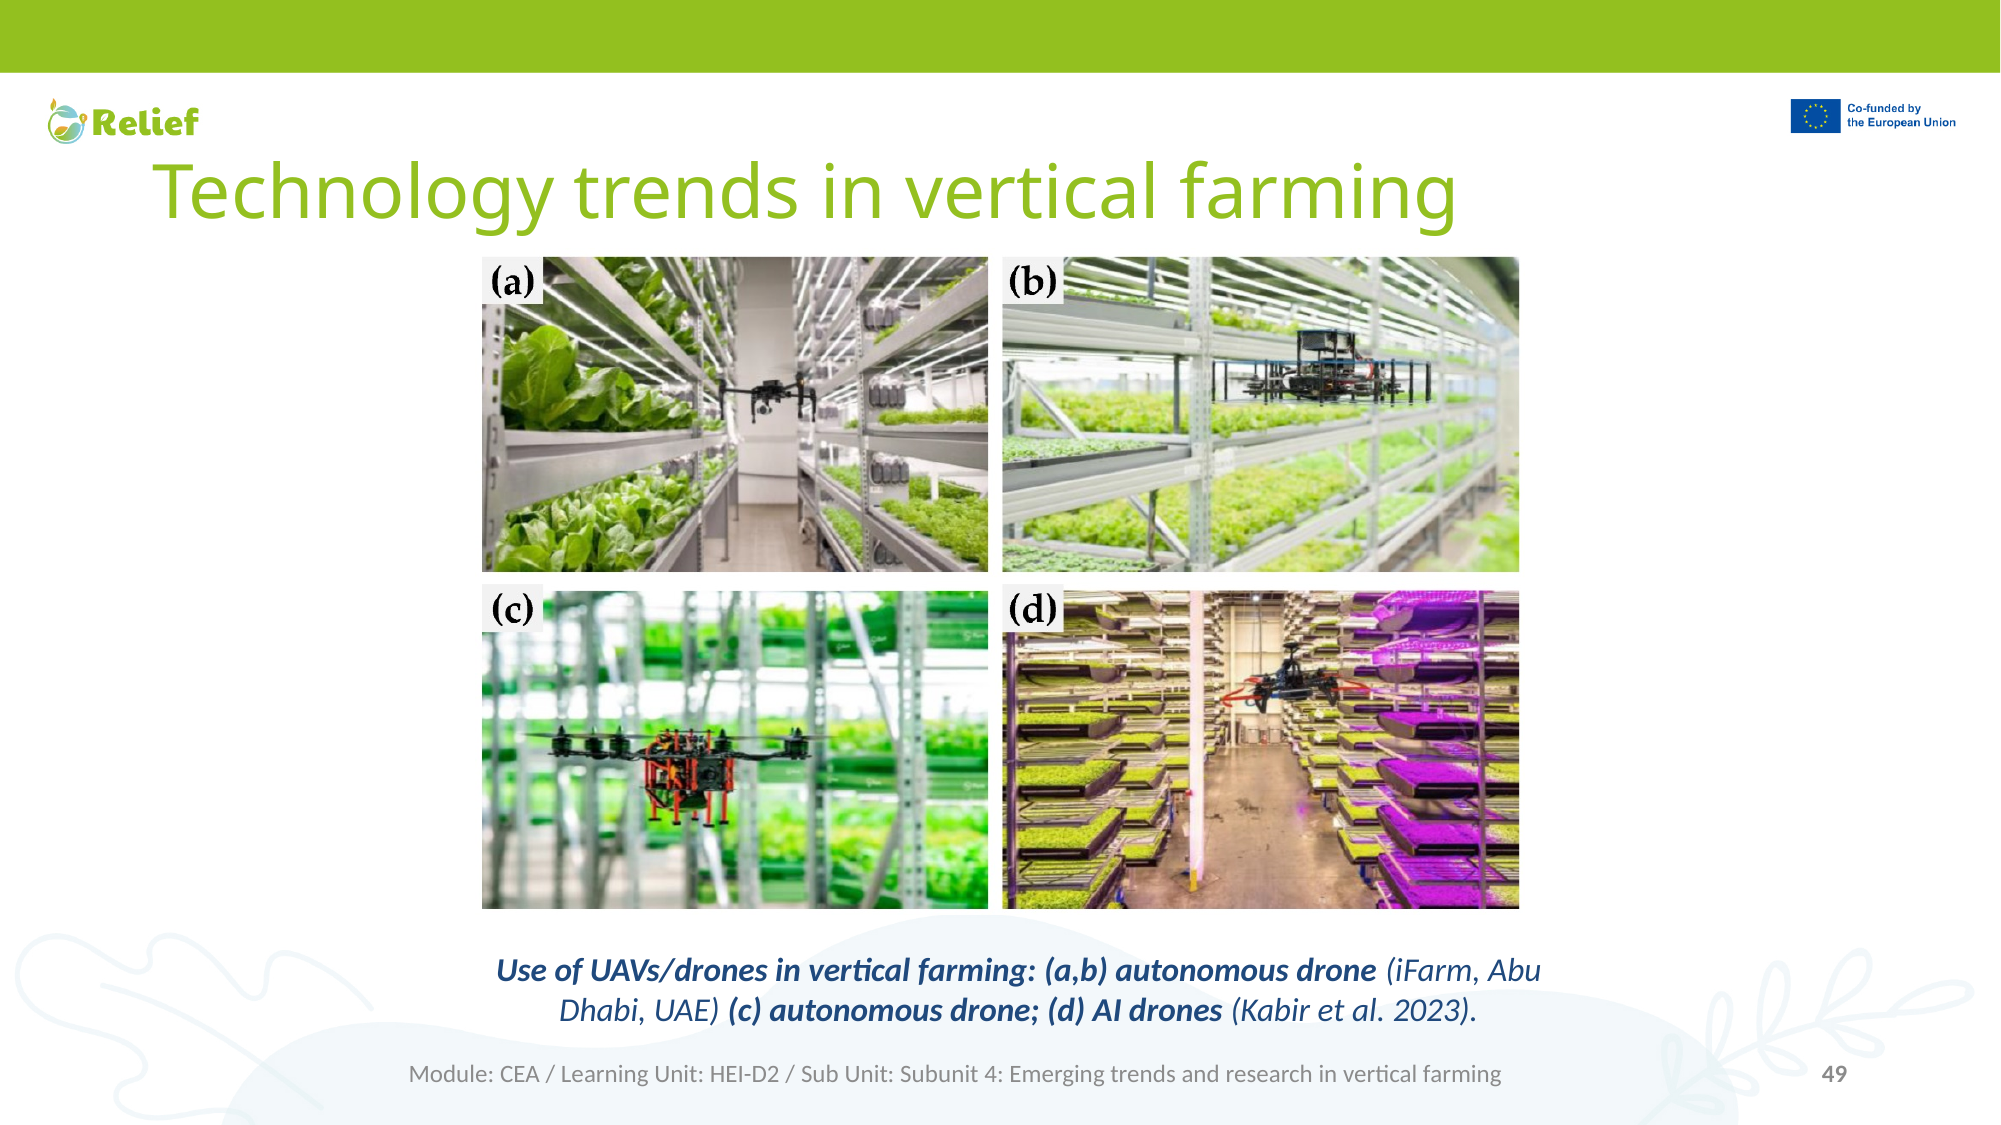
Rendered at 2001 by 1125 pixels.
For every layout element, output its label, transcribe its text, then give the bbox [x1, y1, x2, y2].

picture [0, 0, 2001, 1125]
text_box Use of UAVs/drones in vertical farming: (a,b) autonomous drone (iFarm, Abu Dhabi, UAE) (c) autonomous drone; (d) AI drones (Kabir et al. 2023). [441, 940, 1597, 1036]
footer Module: CEA / Learning Unit: HEI-D2 / Sub Unit: Subunit 4: Emerging trends and research in vertical farming [137, 1023, 1775, 1122]
slide_number 49 [1787, 1042, 1863, 1103]
title Technology trends in vertical farming [137, 111, 1863, 278]
